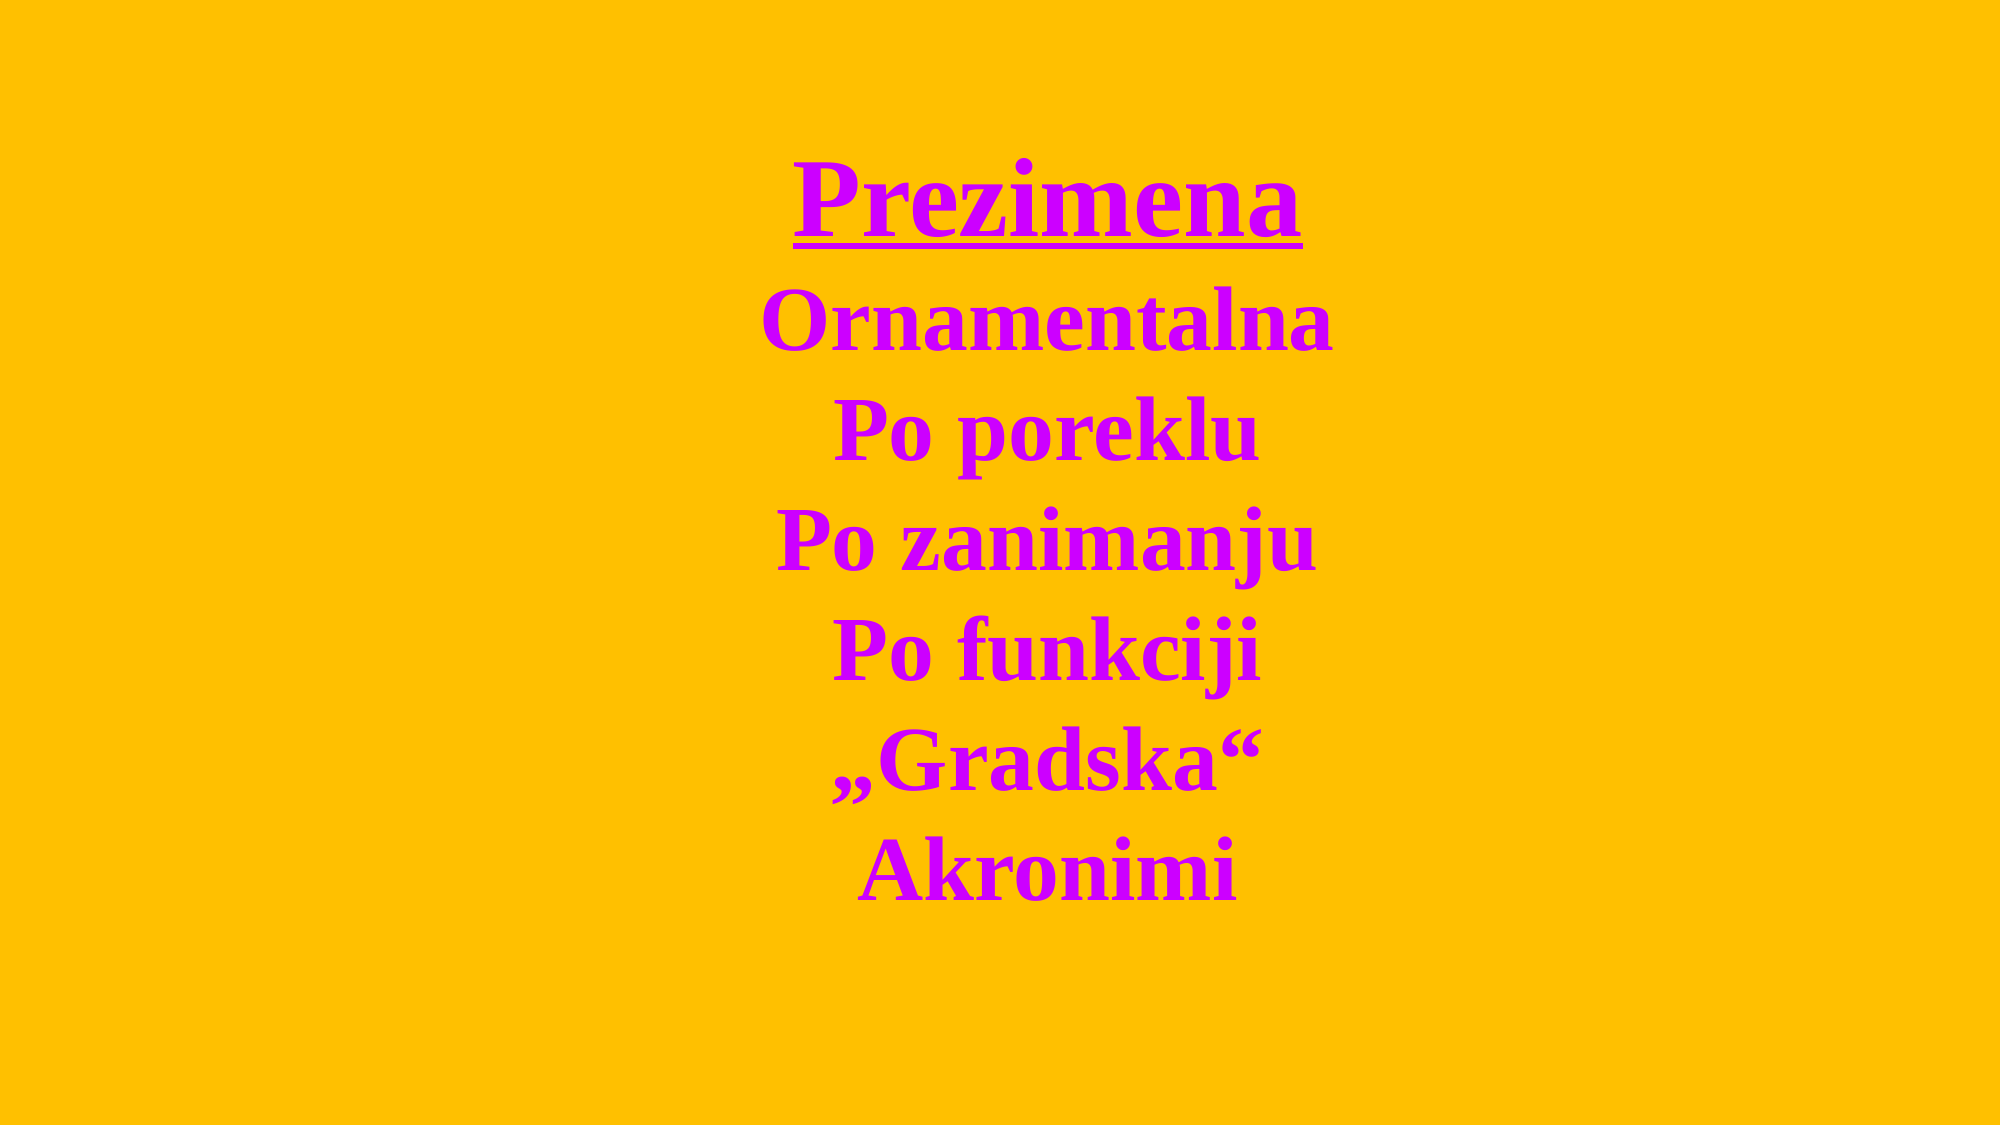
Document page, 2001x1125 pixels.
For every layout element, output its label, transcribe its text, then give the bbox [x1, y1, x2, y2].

text_box Prezimena Ornamentalna Po poreklu Po zanimanju Po funkciji „Gradska“ Akronimi Obfuskacija [520, 0, 1575, 1125]
